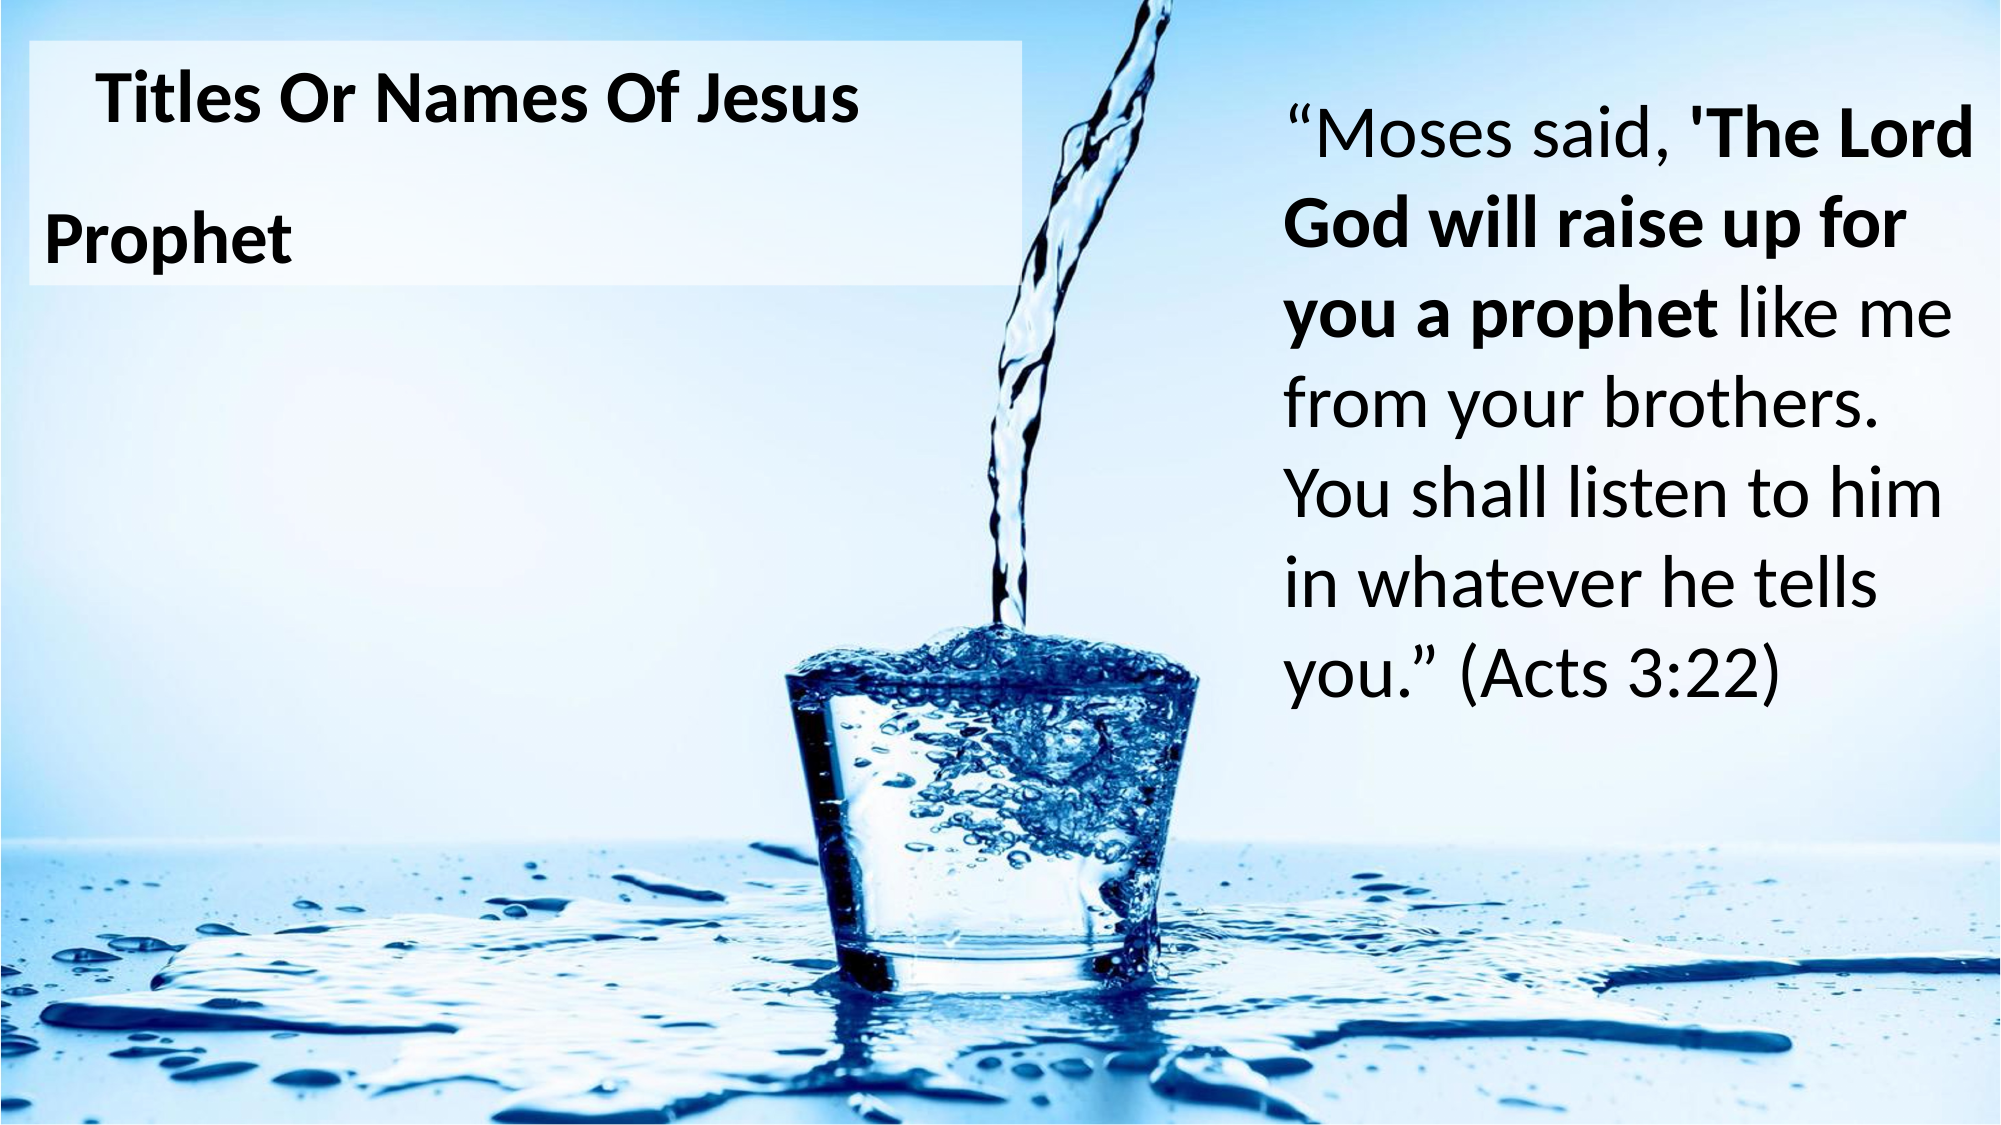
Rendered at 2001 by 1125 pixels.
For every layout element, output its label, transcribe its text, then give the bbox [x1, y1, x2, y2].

picture [0, 0, 2001, 1125]
text_box “Moses said, 'The Lord God will raise up for you a prophet like me from your brothers. You shall listen to him in whatever he tells you.” (Acts 3:22) [1268, 75, 2000, 811]
text_box Titles Or Names Of Jesus Prophet [29, 40, 1023, 286]
